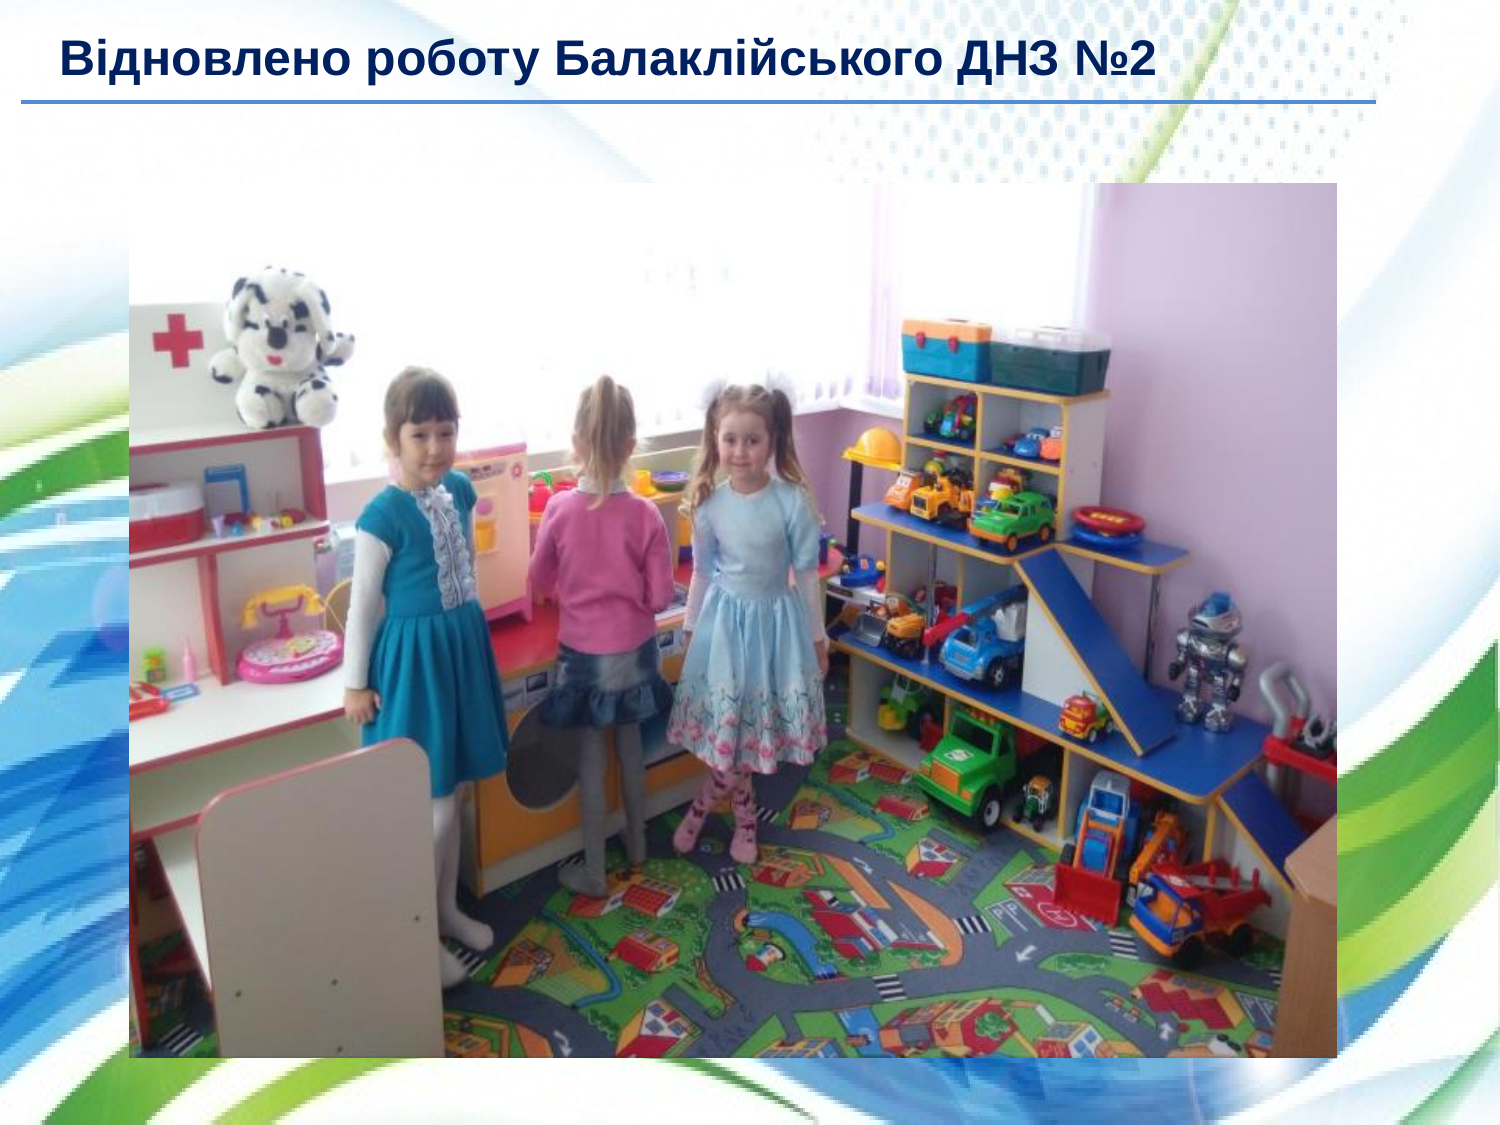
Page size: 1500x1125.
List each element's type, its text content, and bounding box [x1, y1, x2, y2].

picture [0, 0, 1500, 1125]
text_box Відновлено роботу Балаклійського ДНЗ №2 [44, 17, 1471, 94]
